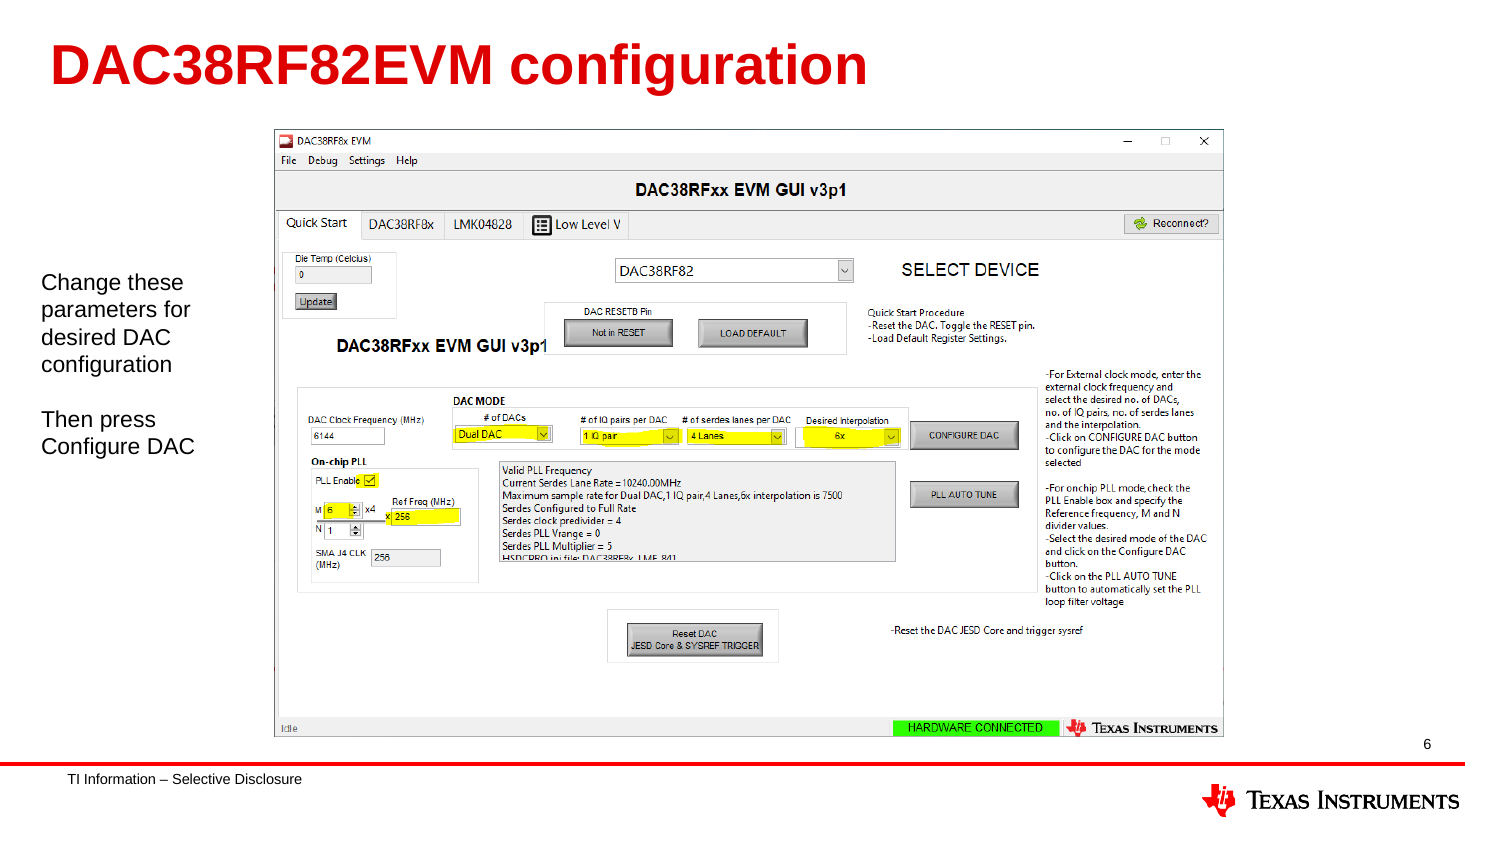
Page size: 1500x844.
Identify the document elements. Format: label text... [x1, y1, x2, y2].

picture [1202, 784, 1459, 817]
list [274, 129, 1224, 737]
title DAC38RF82EVM configuration [37, 17, 1426, 119]
slide_number 6 [1093, 728, 1444, 755]
text_box Change these parameters for desired DAC configuration Then press Configure DAC [26, 259, 253, 467]
